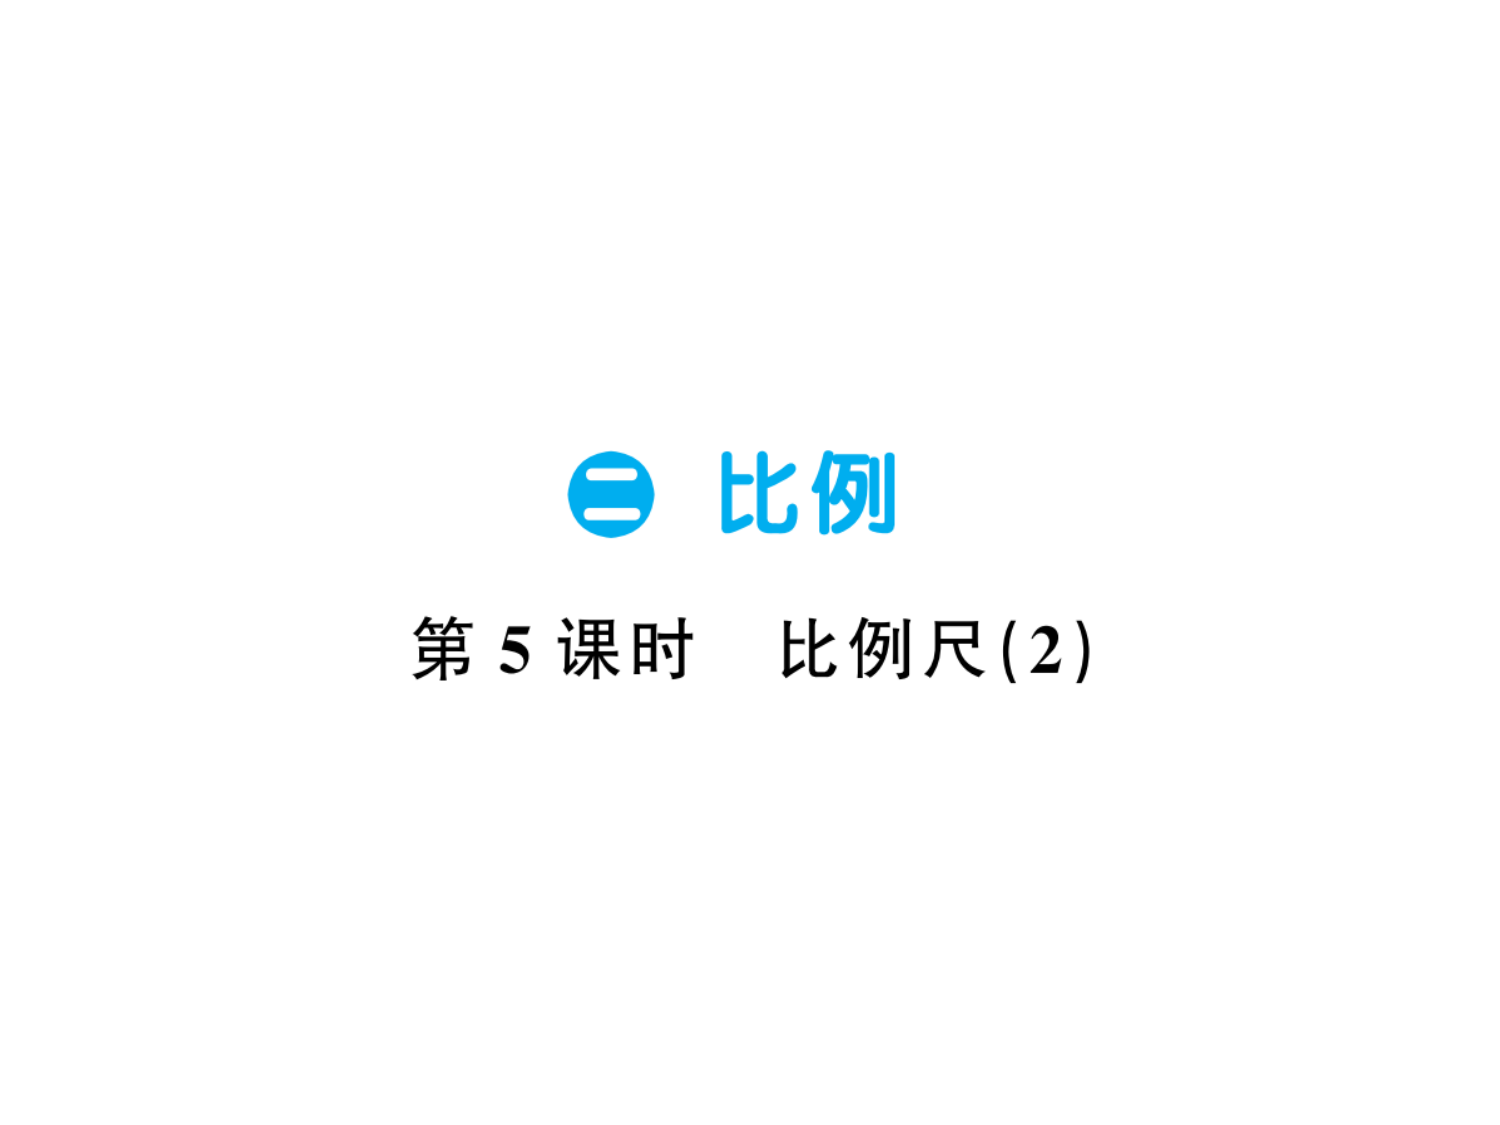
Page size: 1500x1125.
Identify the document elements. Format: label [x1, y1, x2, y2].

picture [551, 438, 916, 557]
picture [383, 597, 1101, 706]
